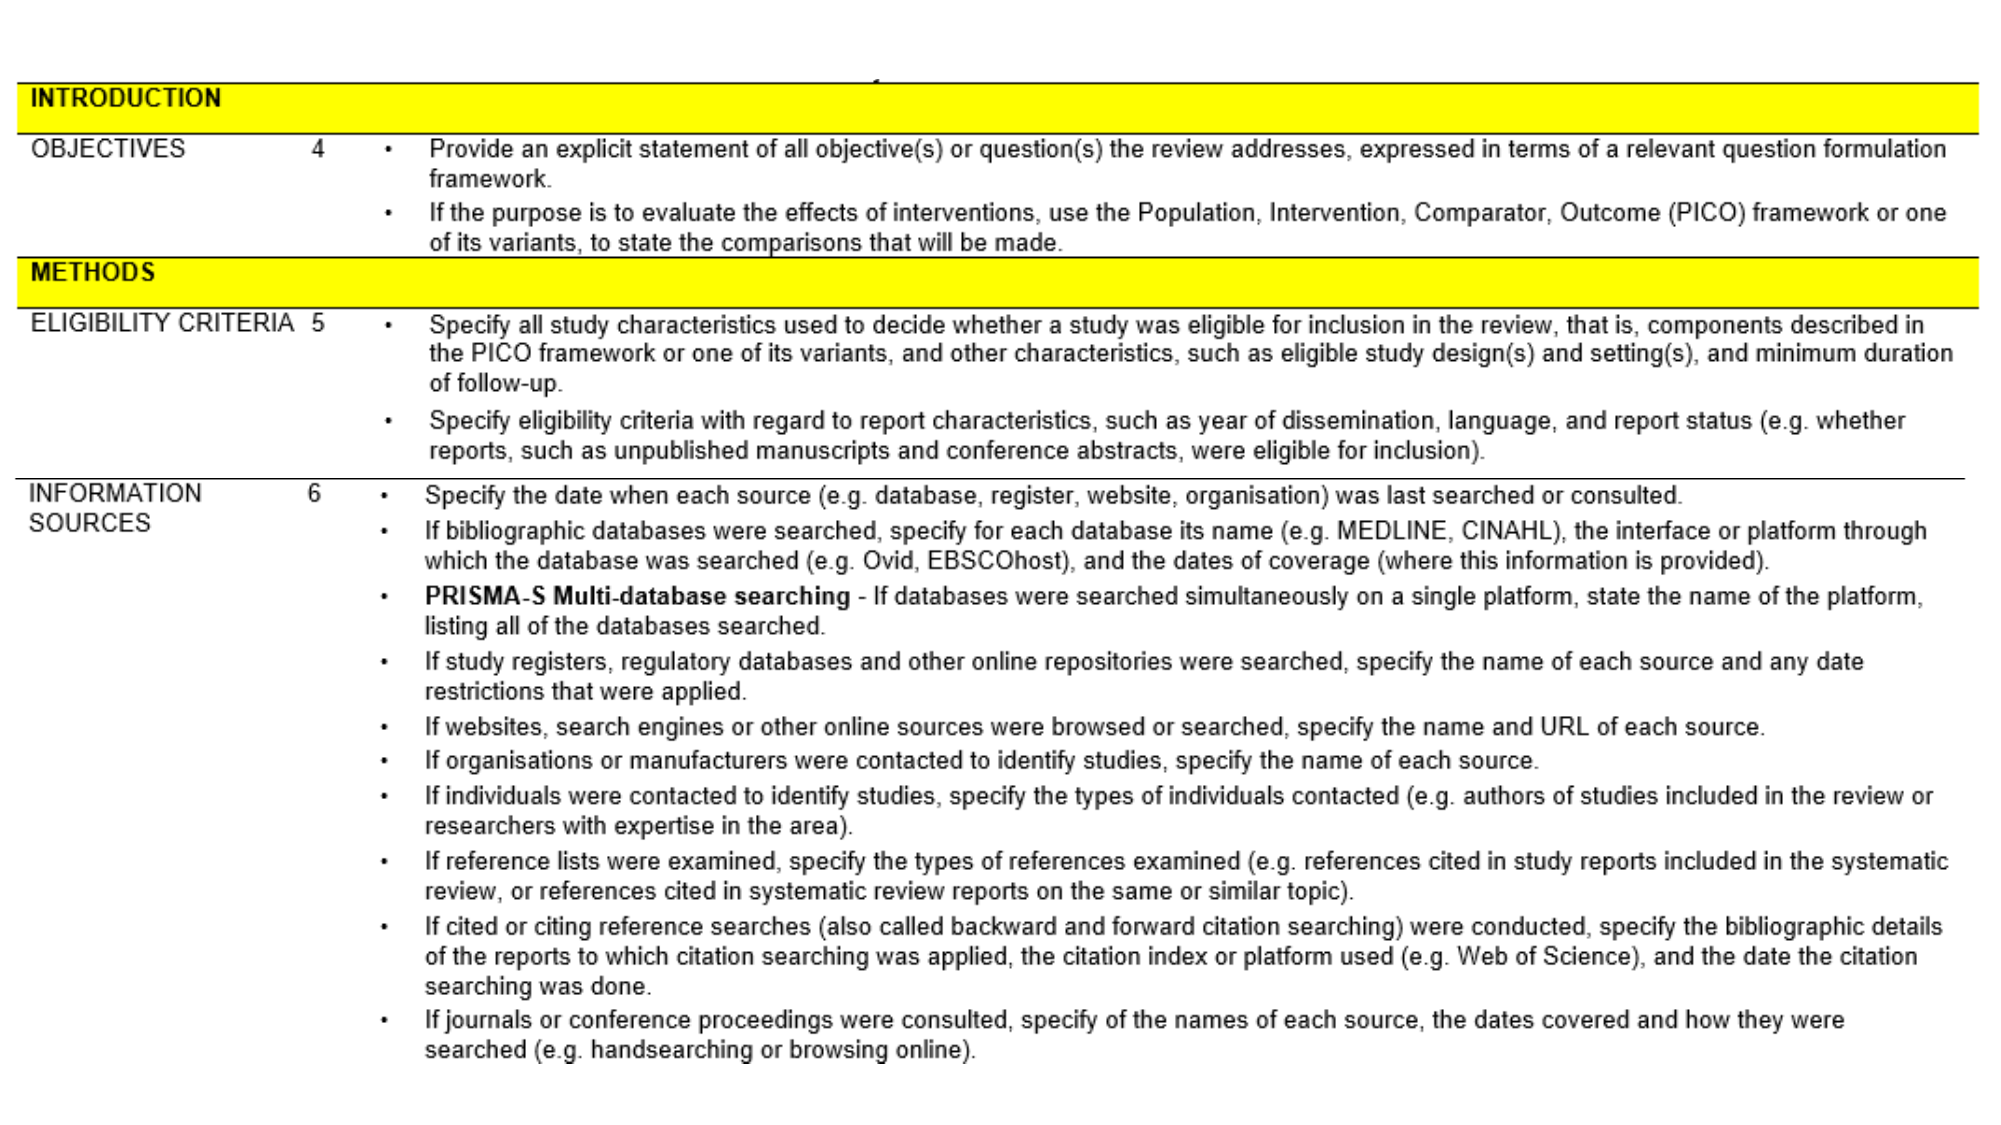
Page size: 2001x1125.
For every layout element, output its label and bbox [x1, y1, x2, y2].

picture [12, 79, 1985, 1064]
